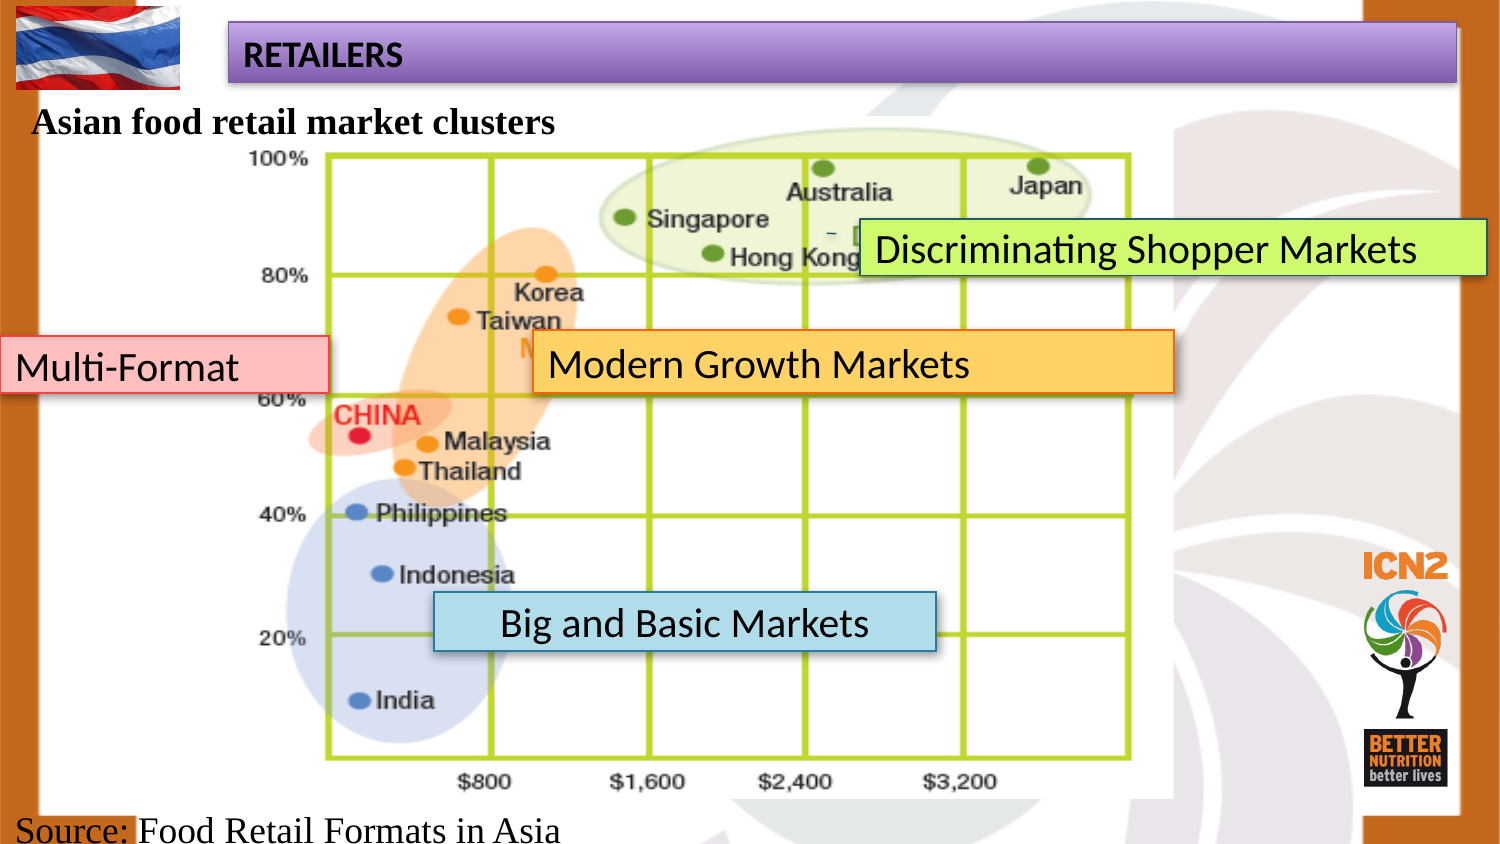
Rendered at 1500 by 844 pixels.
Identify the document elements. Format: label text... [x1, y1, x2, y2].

text_box Discriminating Shopper Markets [1179, 218, 1488, 276]
picture [15, 6, 181, 90]
text_box Source: Food Retail Formats in Asia [0, 798, 1209, 844]
text_box RETAILERS [228, 21, 1457, 83]
picture [228, 115, 1174, 799]
text_box [16, 0, 329, 90]
text_box Multi-Format [0, 335, 223, 393]
text_box Asian food retail market clusters [16, 90, 981, 150]
